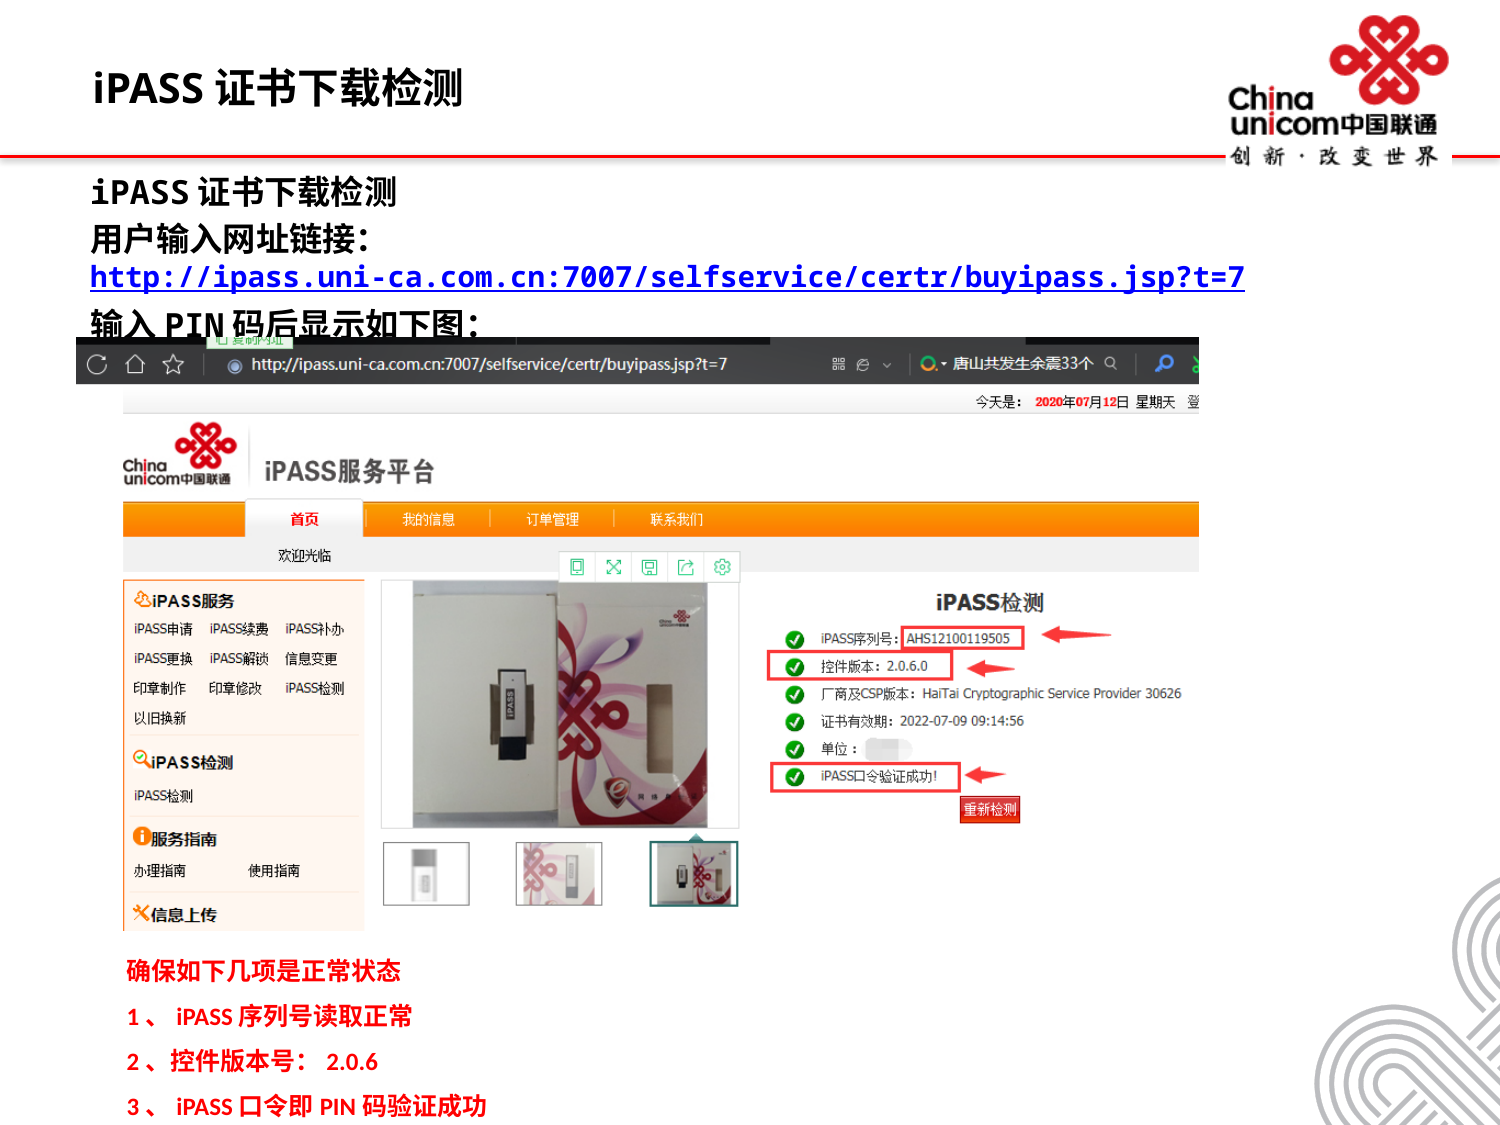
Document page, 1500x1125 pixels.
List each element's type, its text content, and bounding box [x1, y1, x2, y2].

text_box 确保如下几项是正常状态 1、iPASS序列号读取正常 2、控件版本号：2.0.6 3、iPASS口令即PIN码验证成功 [111, 940, 503, 1125]
picture [76, 337, 1200, 932]
title iPASS证书下载检测 [77, 44, 1062, 130]
list iPASS证书下载检测 用户输入网址链接：http://ipass.uni-ca.com.cn:7007/selfservice/certr/buyipass.jsp?t=7 输入PIN码后显示如下图： [74, 163, 1483, 1006]
picture [1225, 8, 1452, 163]
picture [1277, 867, 1500, 1125]
